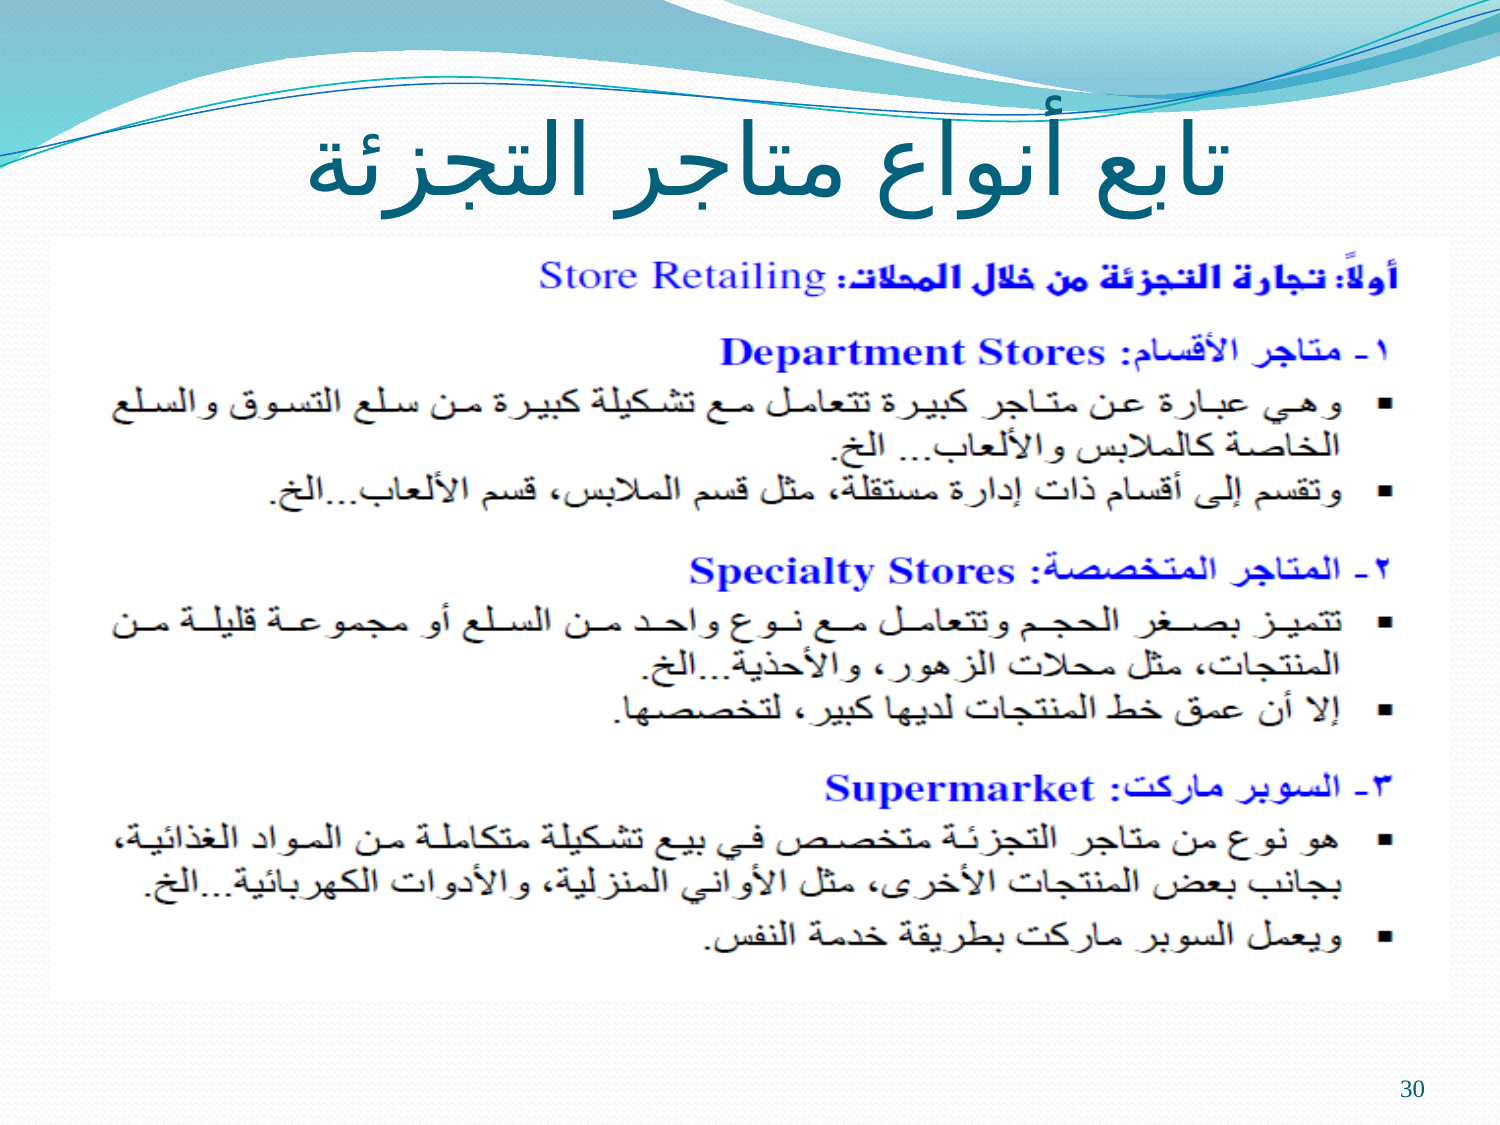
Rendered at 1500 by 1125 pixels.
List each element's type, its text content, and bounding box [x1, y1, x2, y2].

slide_number 30 [1299, 1042, 1425, 1103]
title تابع أنواع متاجر التجزئة [68, 87, 1419, 216]
picture [49, 237, 1451, 1001]
